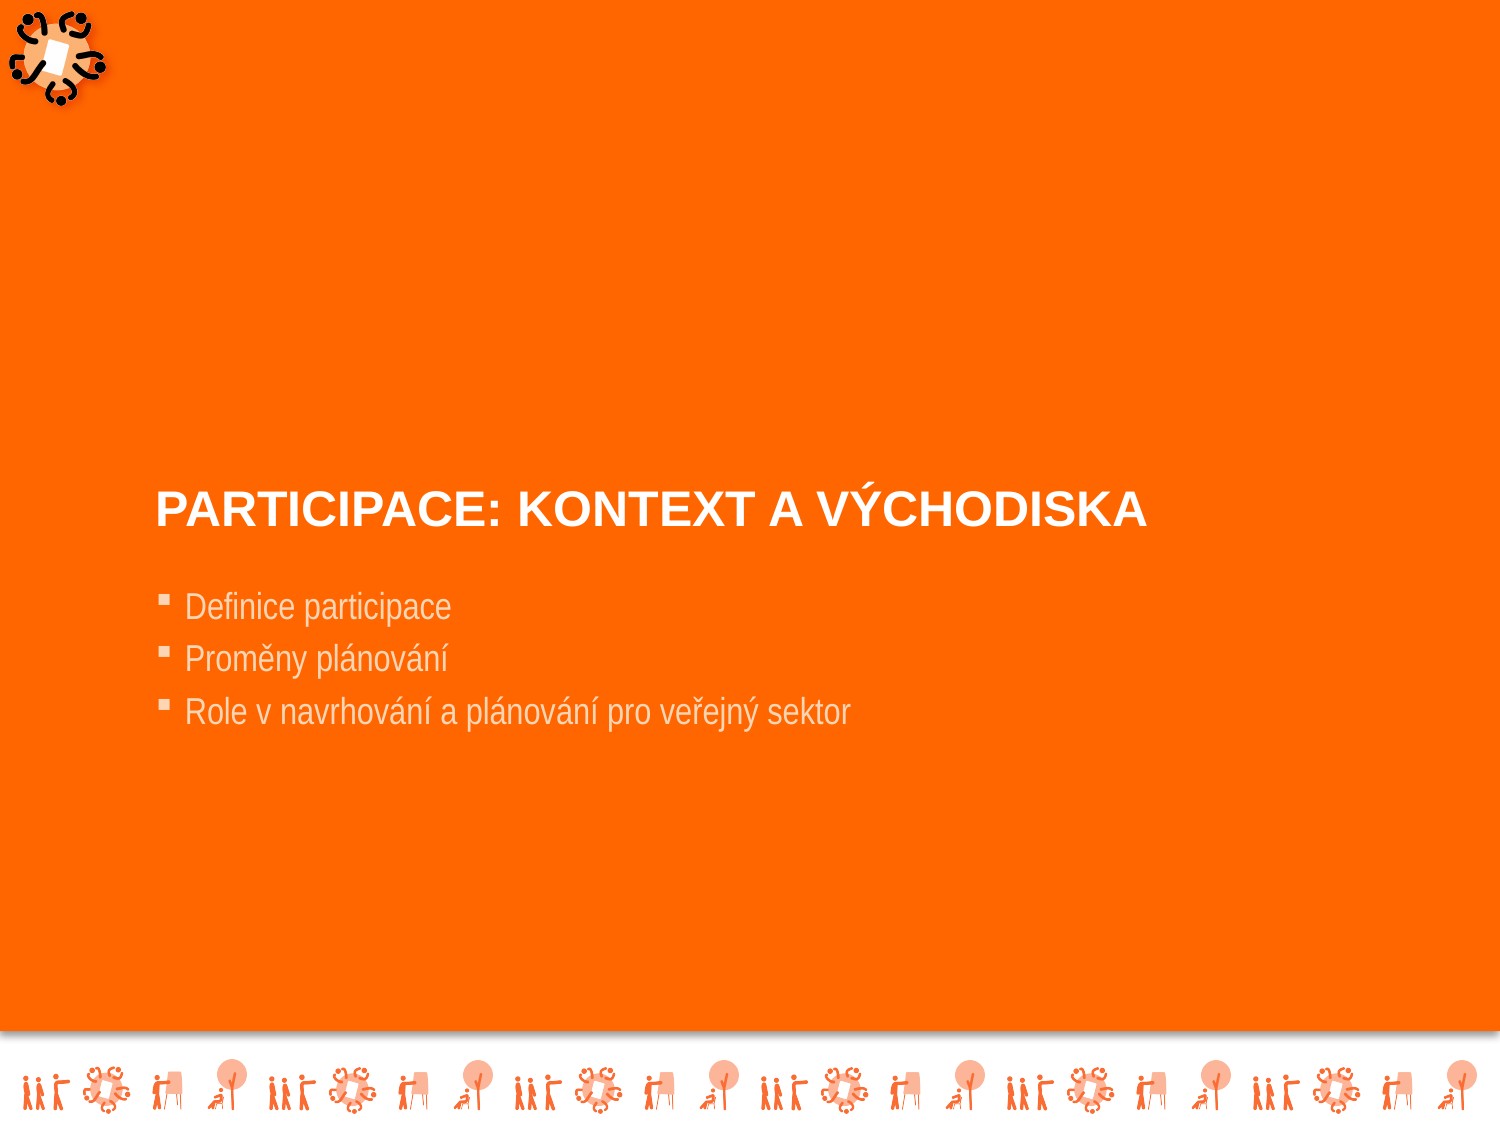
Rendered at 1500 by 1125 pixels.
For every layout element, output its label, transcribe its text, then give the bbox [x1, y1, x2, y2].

text_box [0, 0, 1500, 1033]
picture [1253, 1060, 1477, 1114]
picture [9, 11, 106, 106]
picture [269, 1060, 493, 1114]
picture [515, 1060, 739, 1114]
list Definice participace Proměny plánování Role v navrhování a plánování pro veřejný sektor [140, 574, 1425, 977]
picture [761, 1060, 985, 1115]
text_box PARTICIPACE: KONTEXT A VÝCHODISKA [140, 469, 1418, 544]
picture [23, 1059, 247, 1114]
picture [1007, 1060, 1231, 1114]
